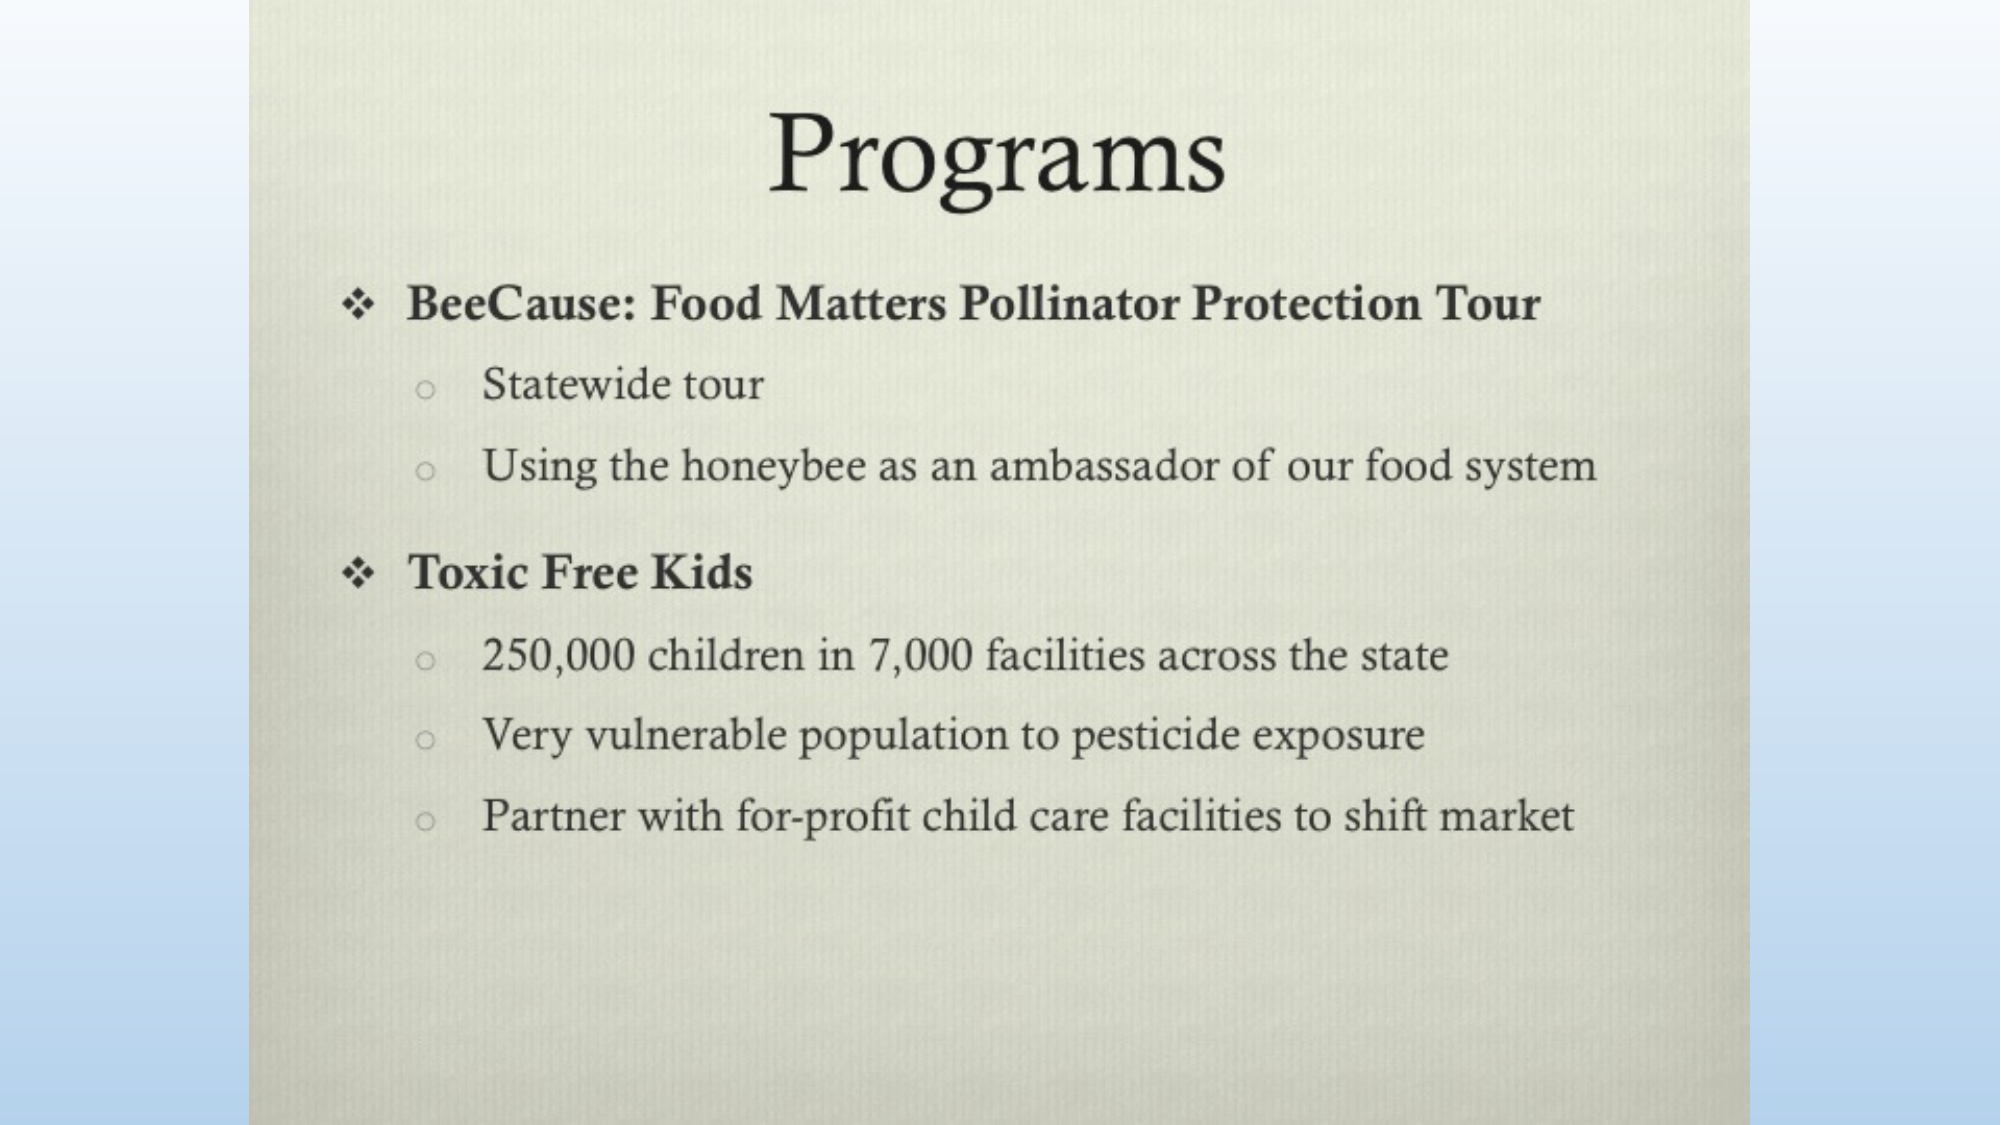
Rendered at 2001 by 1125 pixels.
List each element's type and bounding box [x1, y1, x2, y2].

picture [249, 0, 1750, 1125]
